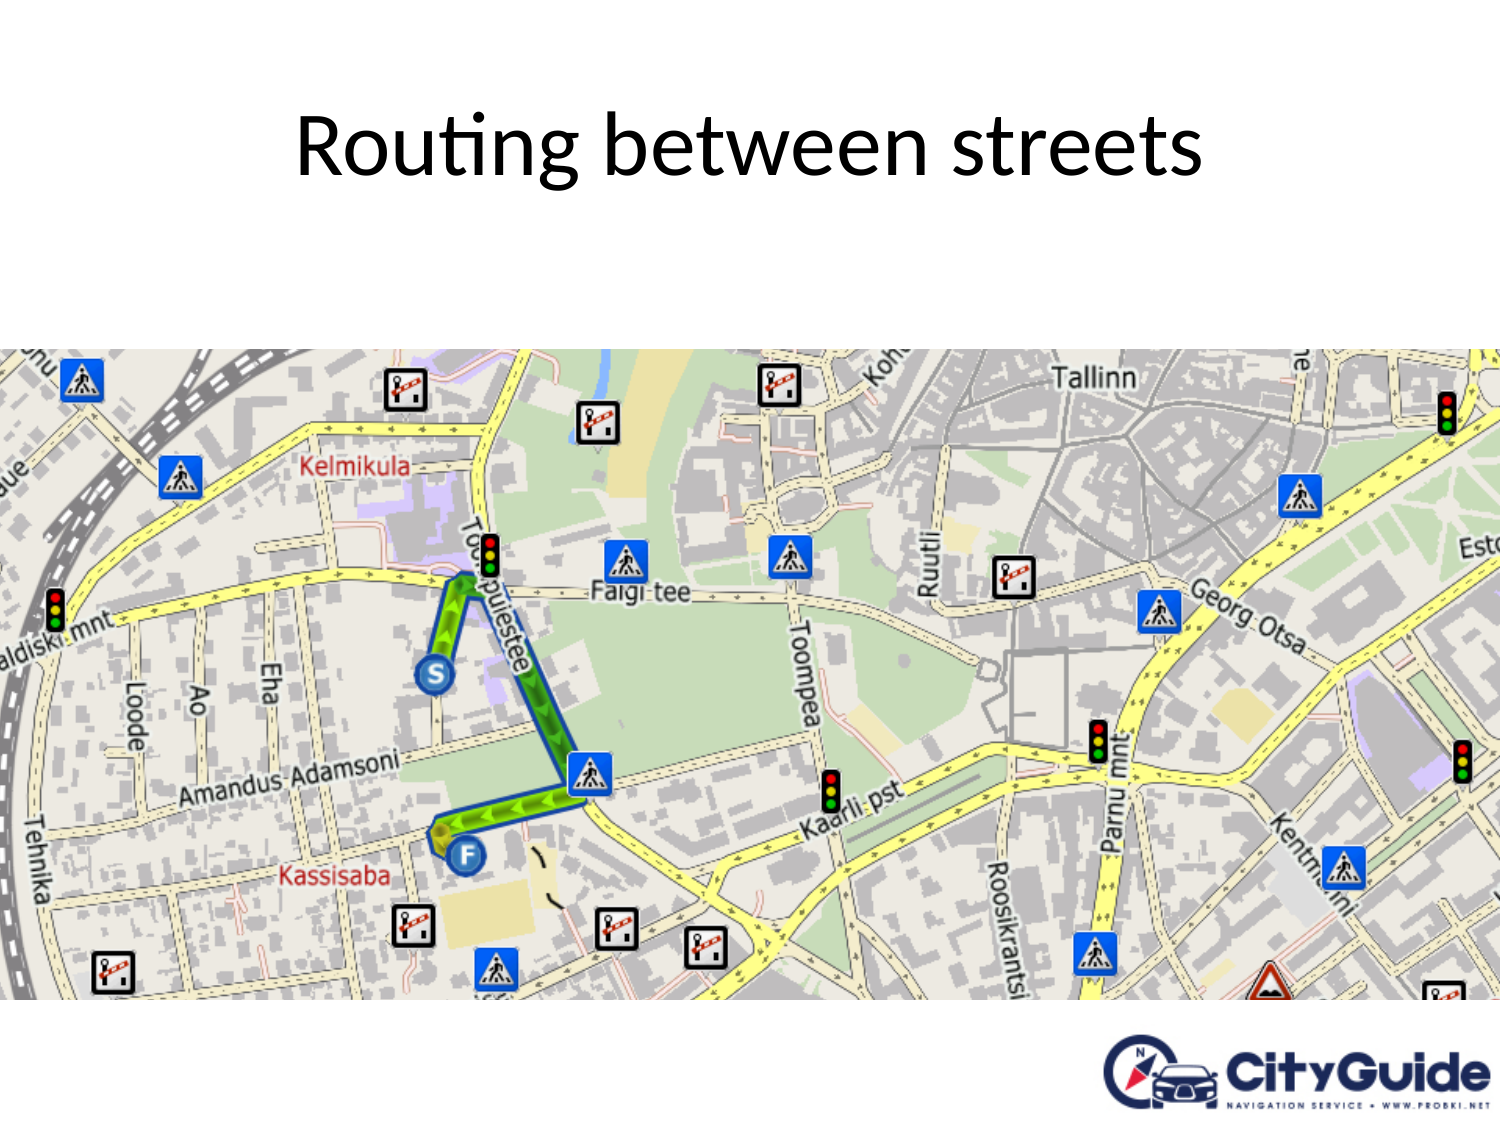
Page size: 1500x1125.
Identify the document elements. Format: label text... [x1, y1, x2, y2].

title Routing between streets [75, 45, 1425, 233]
picture [1093, 1024, 1500, 1125]
picture [0, 349, 1500, 1000]
